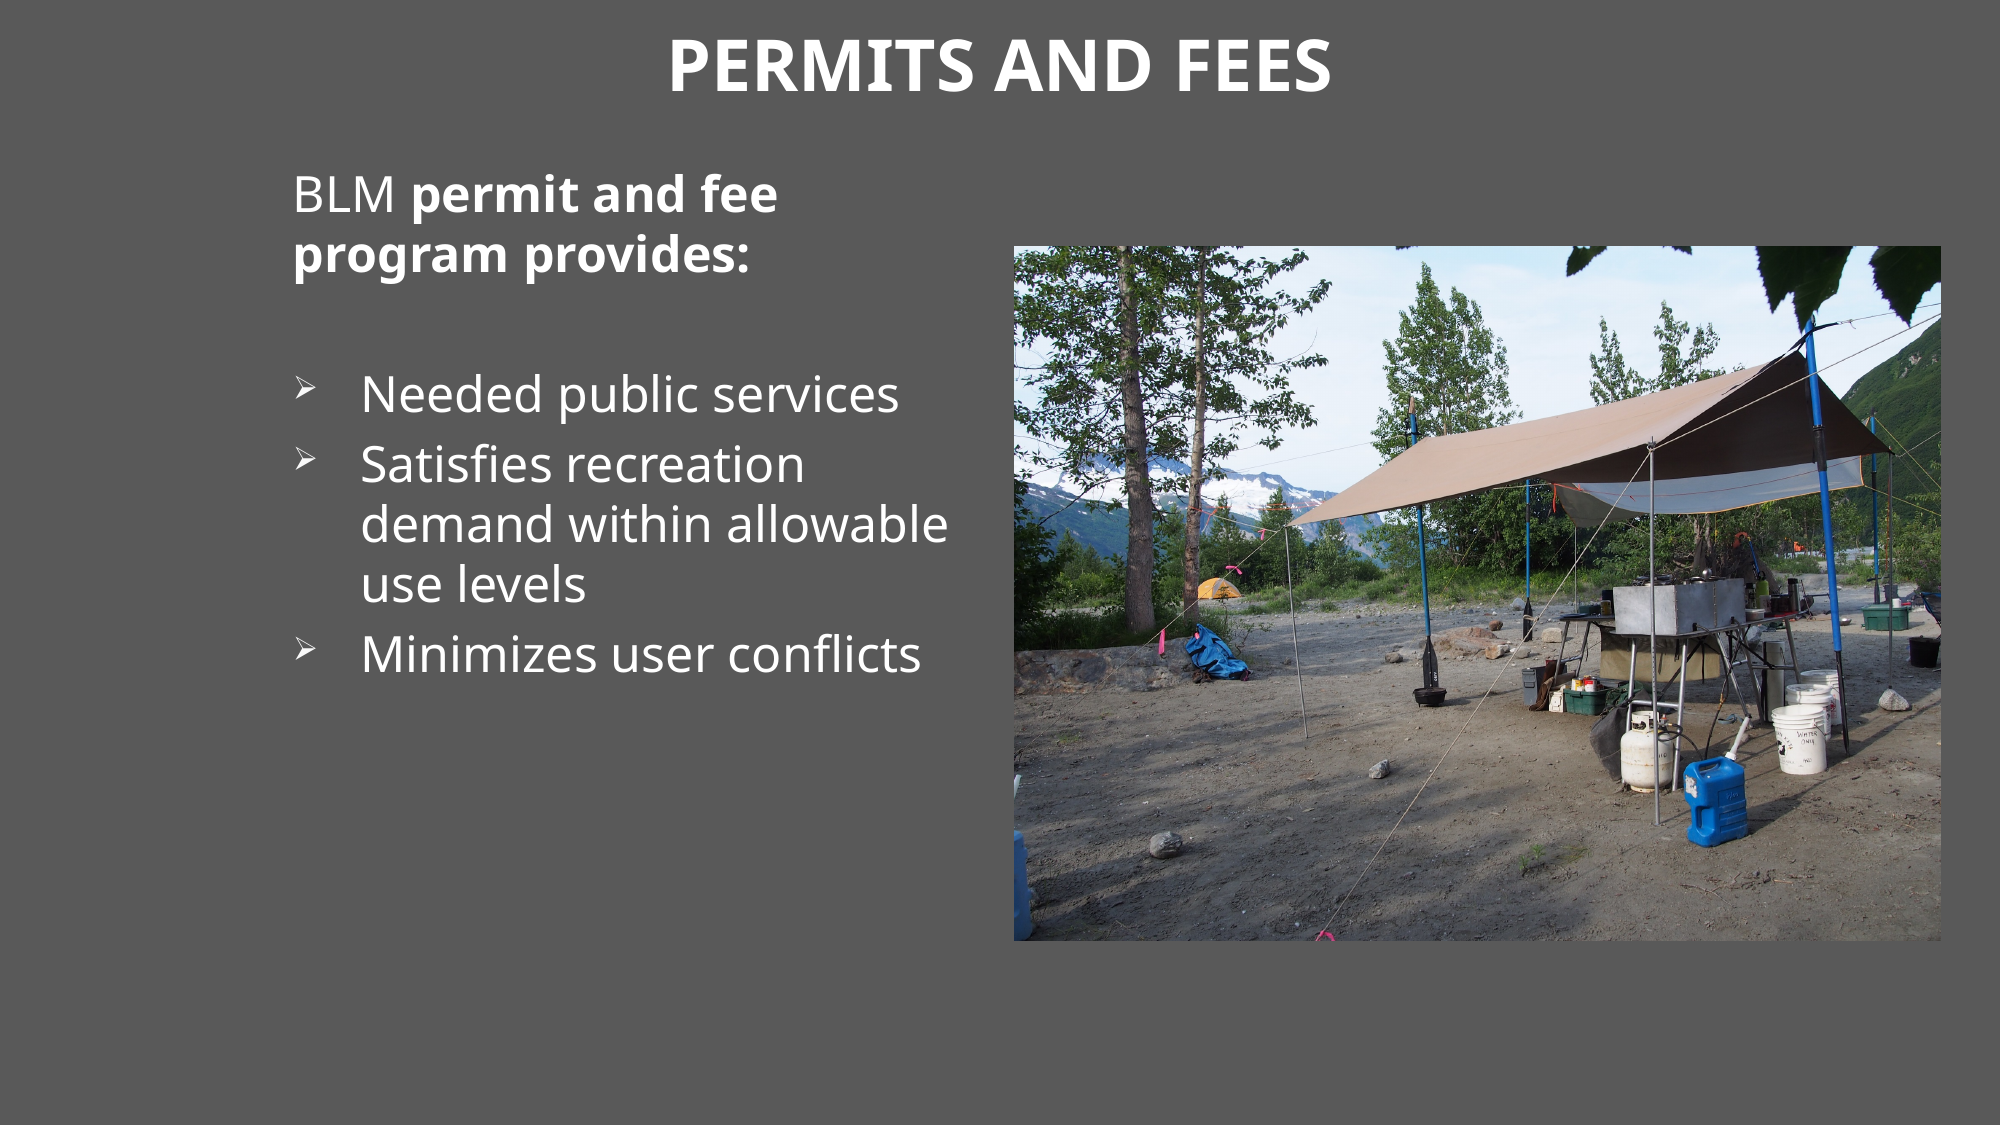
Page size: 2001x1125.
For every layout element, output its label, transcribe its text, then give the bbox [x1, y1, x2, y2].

list BLM permit and fee program provides: Needed public services Satisfies recreation demand within allowable use levels Minimizes user conflicts [255, 99, 1015, 1088]
title Permits and Fees [324, 12, 1675, 200]
picture [1014, 246, 1941, 942]
